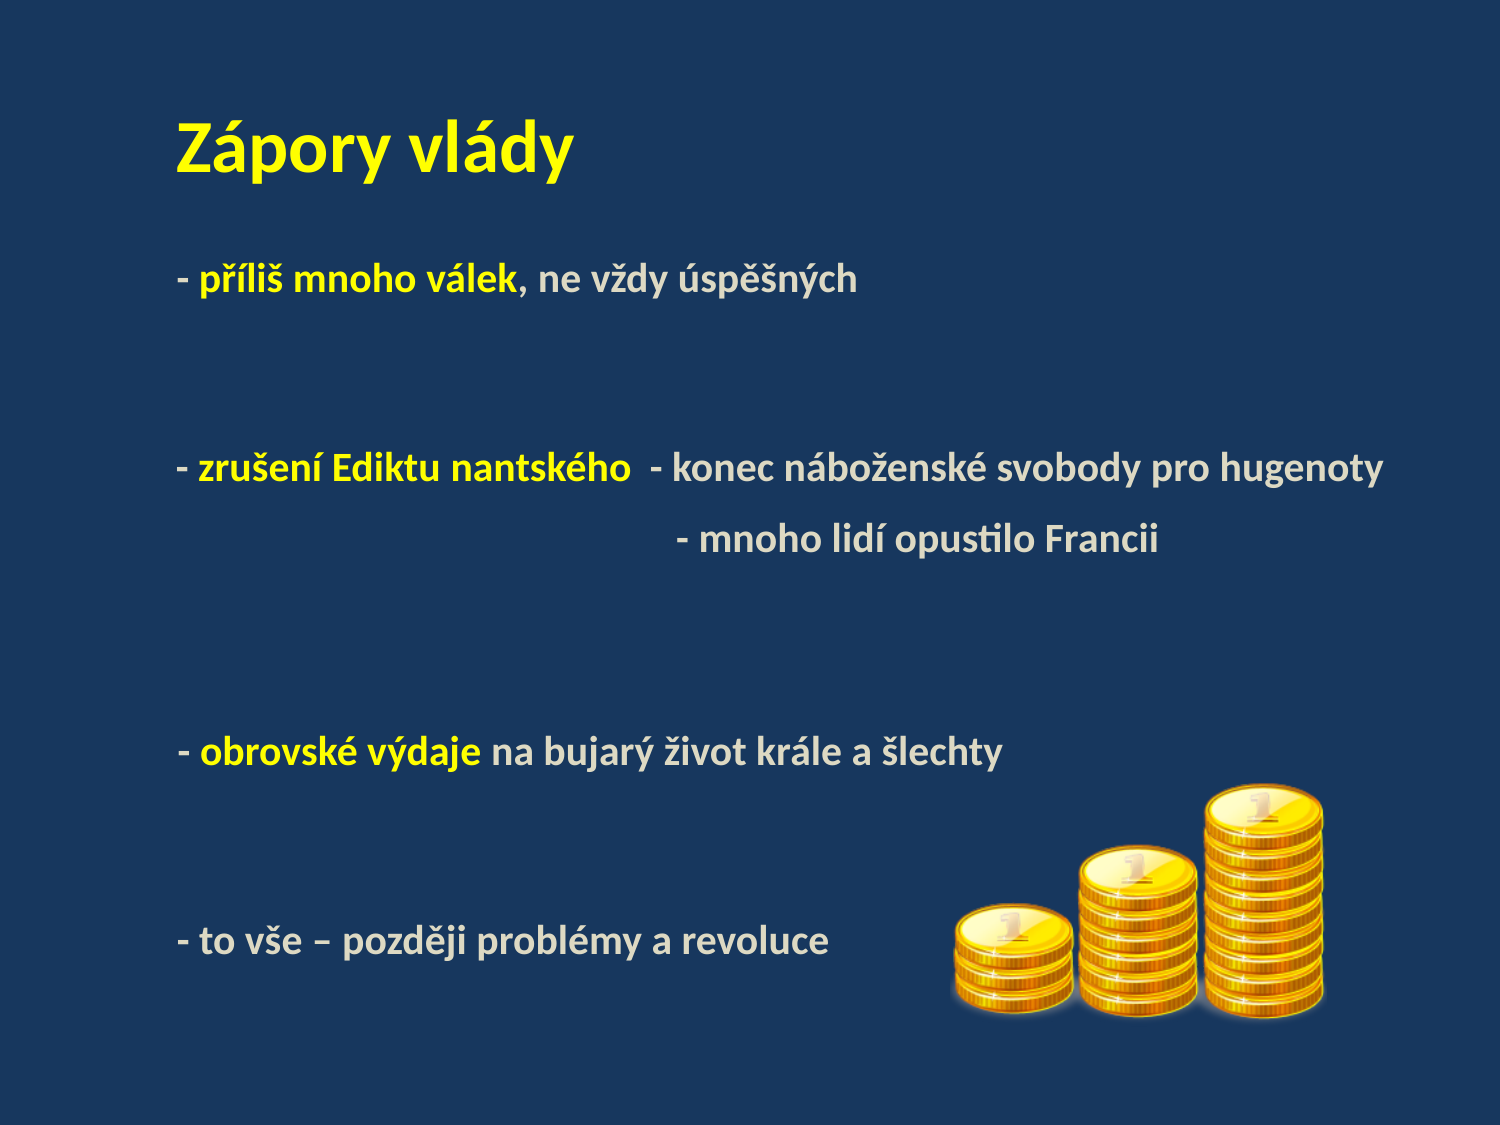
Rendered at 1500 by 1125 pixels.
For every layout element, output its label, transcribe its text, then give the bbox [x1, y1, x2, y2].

text_box - příliš mnoho válek, ne vždy úspěšných [161, 243, 874, 309]
text_box - konec náboženské svobody pro hugenoty [634, 432, 1400, 498]
text_box - obrovské výdaje na bujarý život krále a šlechty [162, 716, 945, 781]
picture [950, 692, 1327, 1069]
text_box - zrušení Ediktu nantského [161, 432, 634, 498]
text_box - mnoho lidí opustilo Francii [661, 503, 1175, 569]
text_box Zápory vlády [161, 89, 591, 195]
text_box - to vše – později problémy a revoluce [162, 905, 846, 970]
